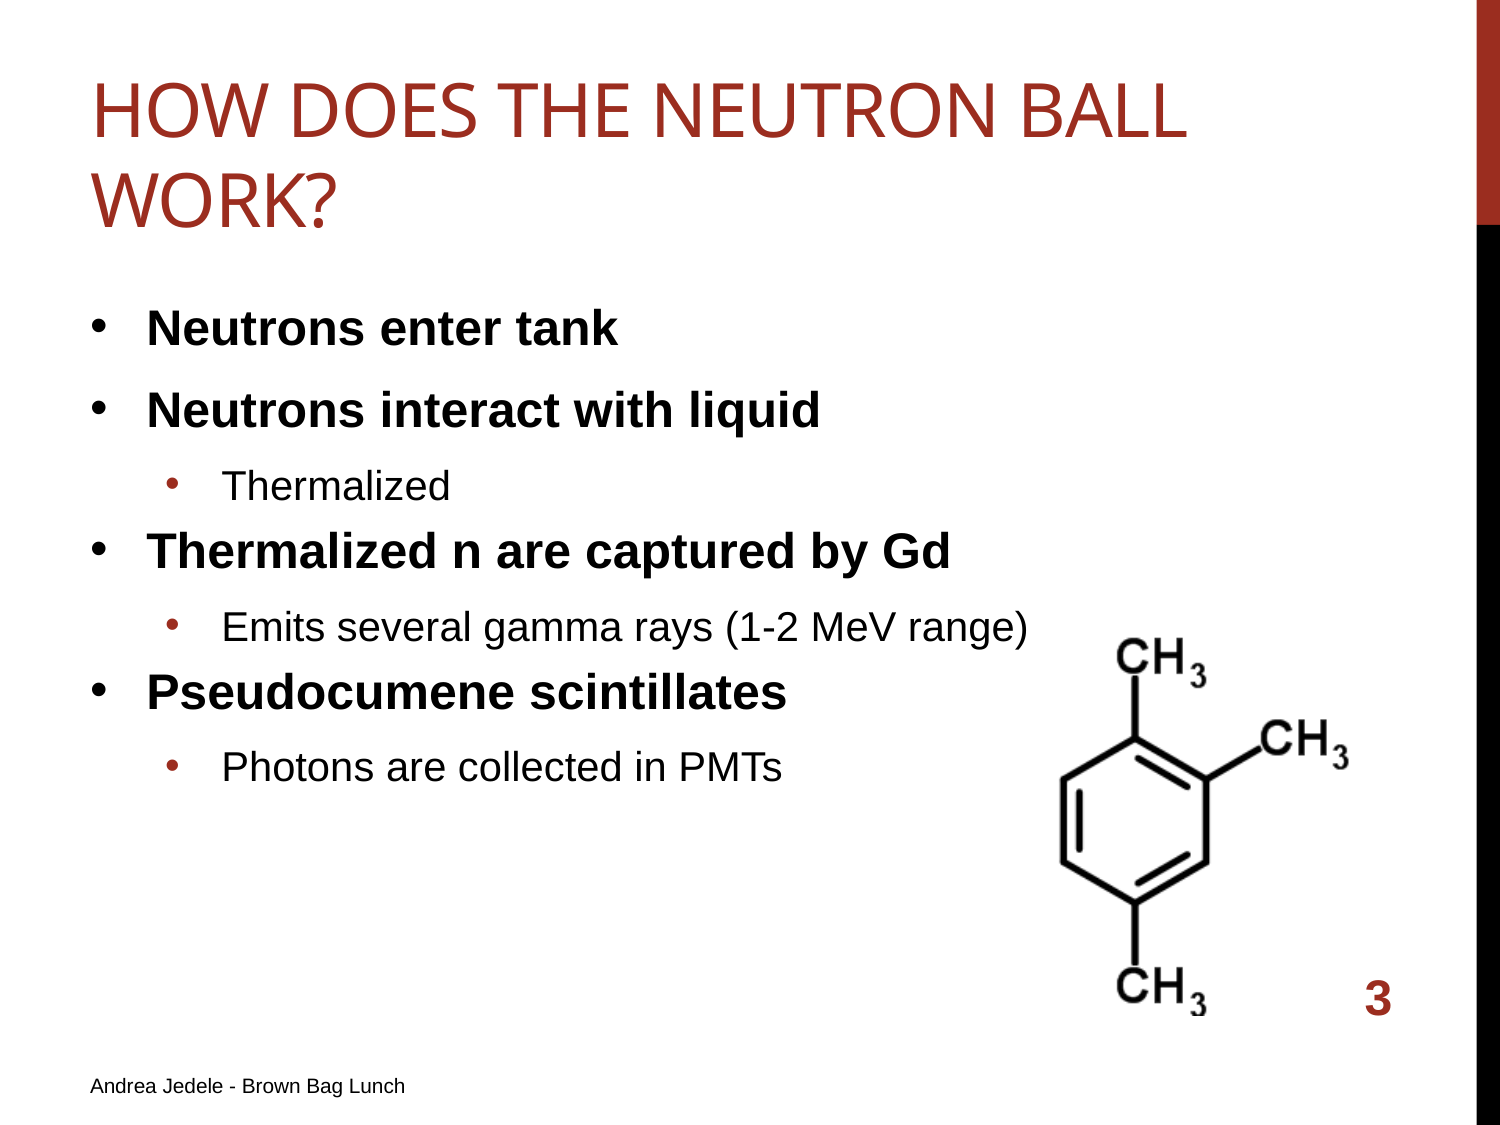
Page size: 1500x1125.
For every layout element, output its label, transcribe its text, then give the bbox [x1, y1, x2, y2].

list Neutrons enter tank Neutrons interact with liquid Thermalized Thermalized n are captured by Gd Emits several gamma rays (1-2 MeV range) Pseudocumene scintillates Photons are collected in PMTs [75, 287, 1325, 1005]
slide_number 3 [1349, 965, 1500, 1026]
footer Andrea Jedele - Brown Bag Lunch [75, 1065, 638, 1112]
picture [974, 624, 1367, 1017]
title How does the Neutron Ball Work? [75, 25, 1325, 250]
